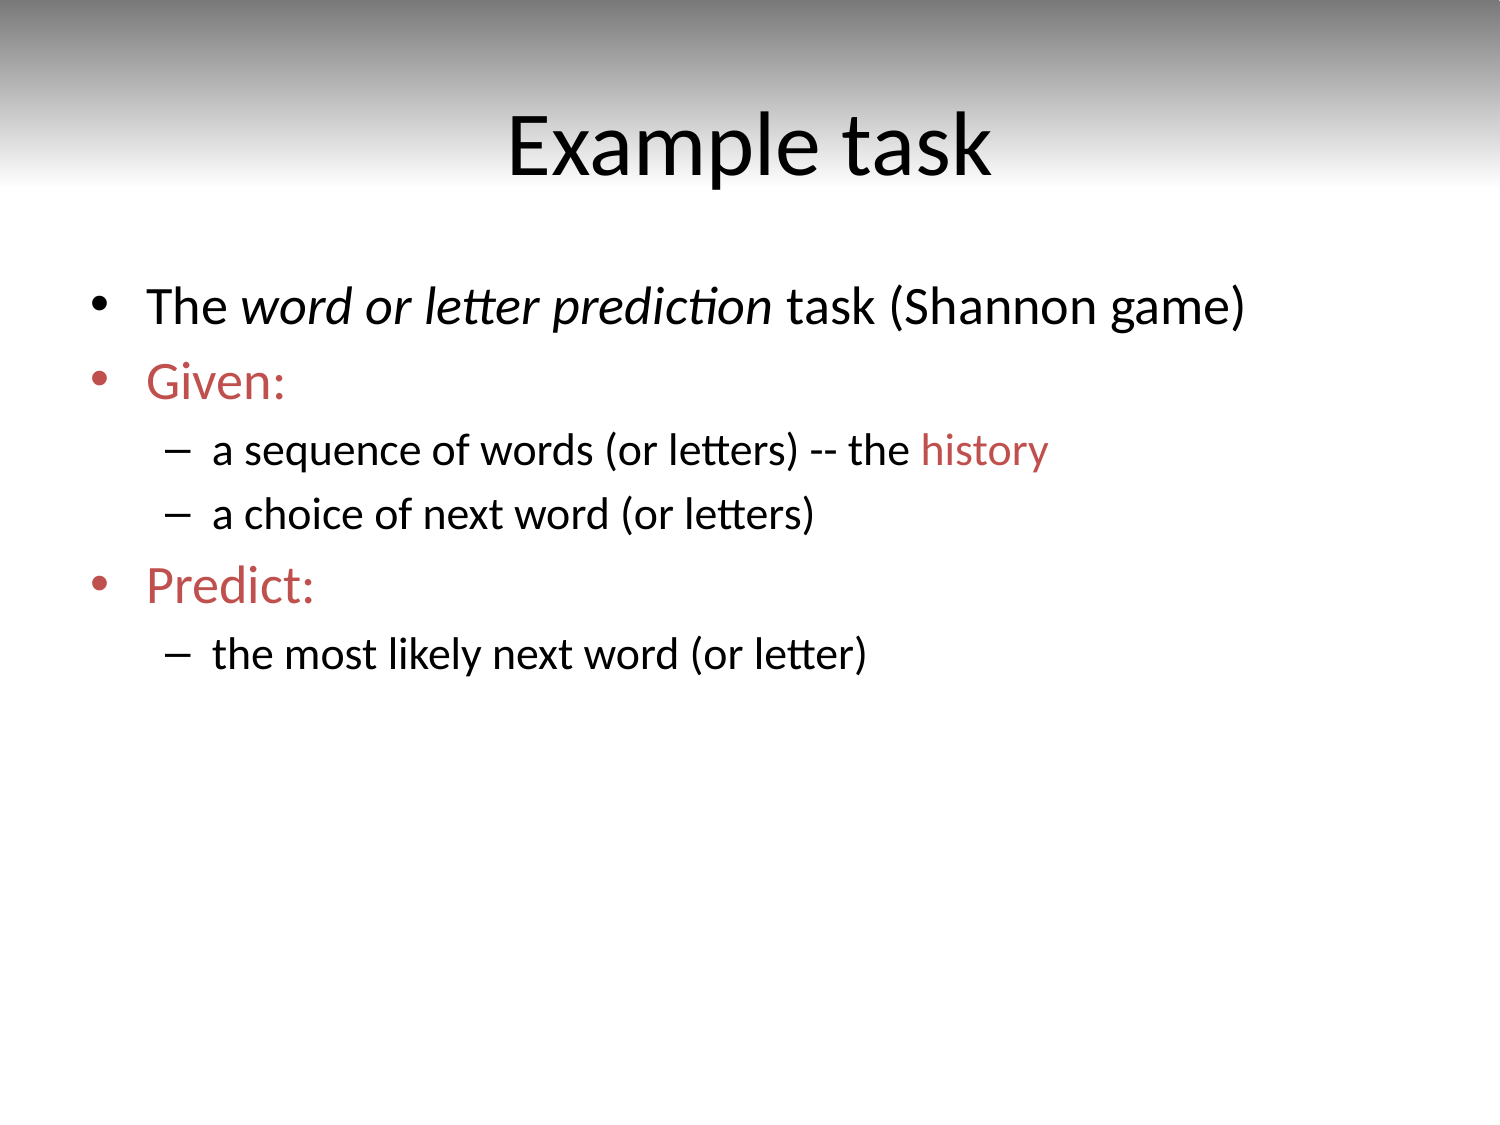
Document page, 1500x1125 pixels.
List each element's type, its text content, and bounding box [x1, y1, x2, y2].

title Example task [75, 45, 1425, 233]
list The word or letter prediction task (Shannon game) Given: a sequence of words (or letters) -- the history a choice of next word (or letters) Predict: the most likely next word (or letter) [75, 262, 1425, 1005]
